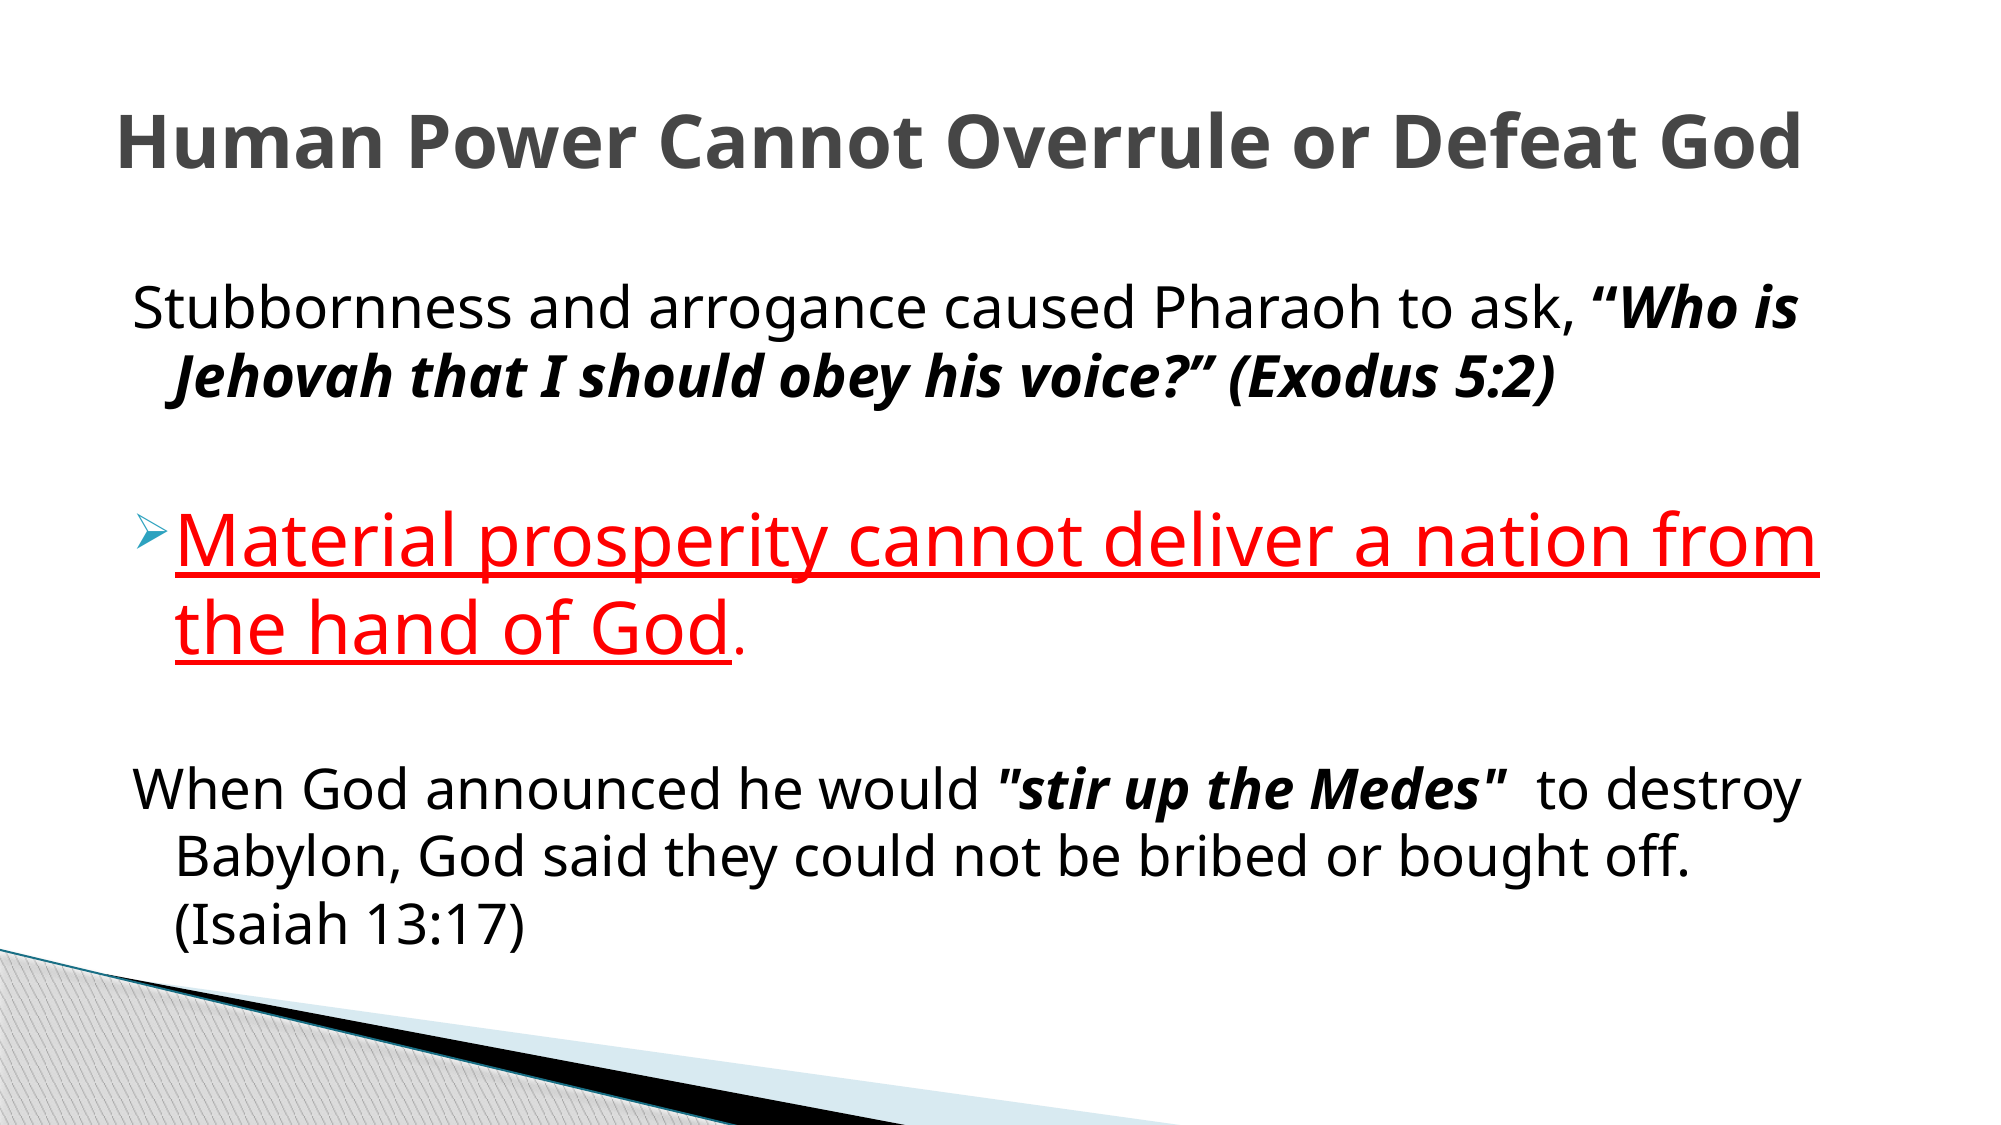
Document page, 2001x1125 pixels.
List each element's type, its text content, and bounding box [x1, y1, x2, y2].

title Human Power Cannot Overrule or Defeat God [99, 45, 1900, 233]
list Stubbornness and arrogance caused Pharaoh to ask, “Who is Jehovah that I should obey his voice?” (Exodus 5:2) Material prosperity cannot deliver a nation from the hand of God. When God announced he would "stir up the Medes" to destroy Babylon, God said they could not be bribed or bought off. (Isaiah 13:17) [99, 262, 1875, 1050]
